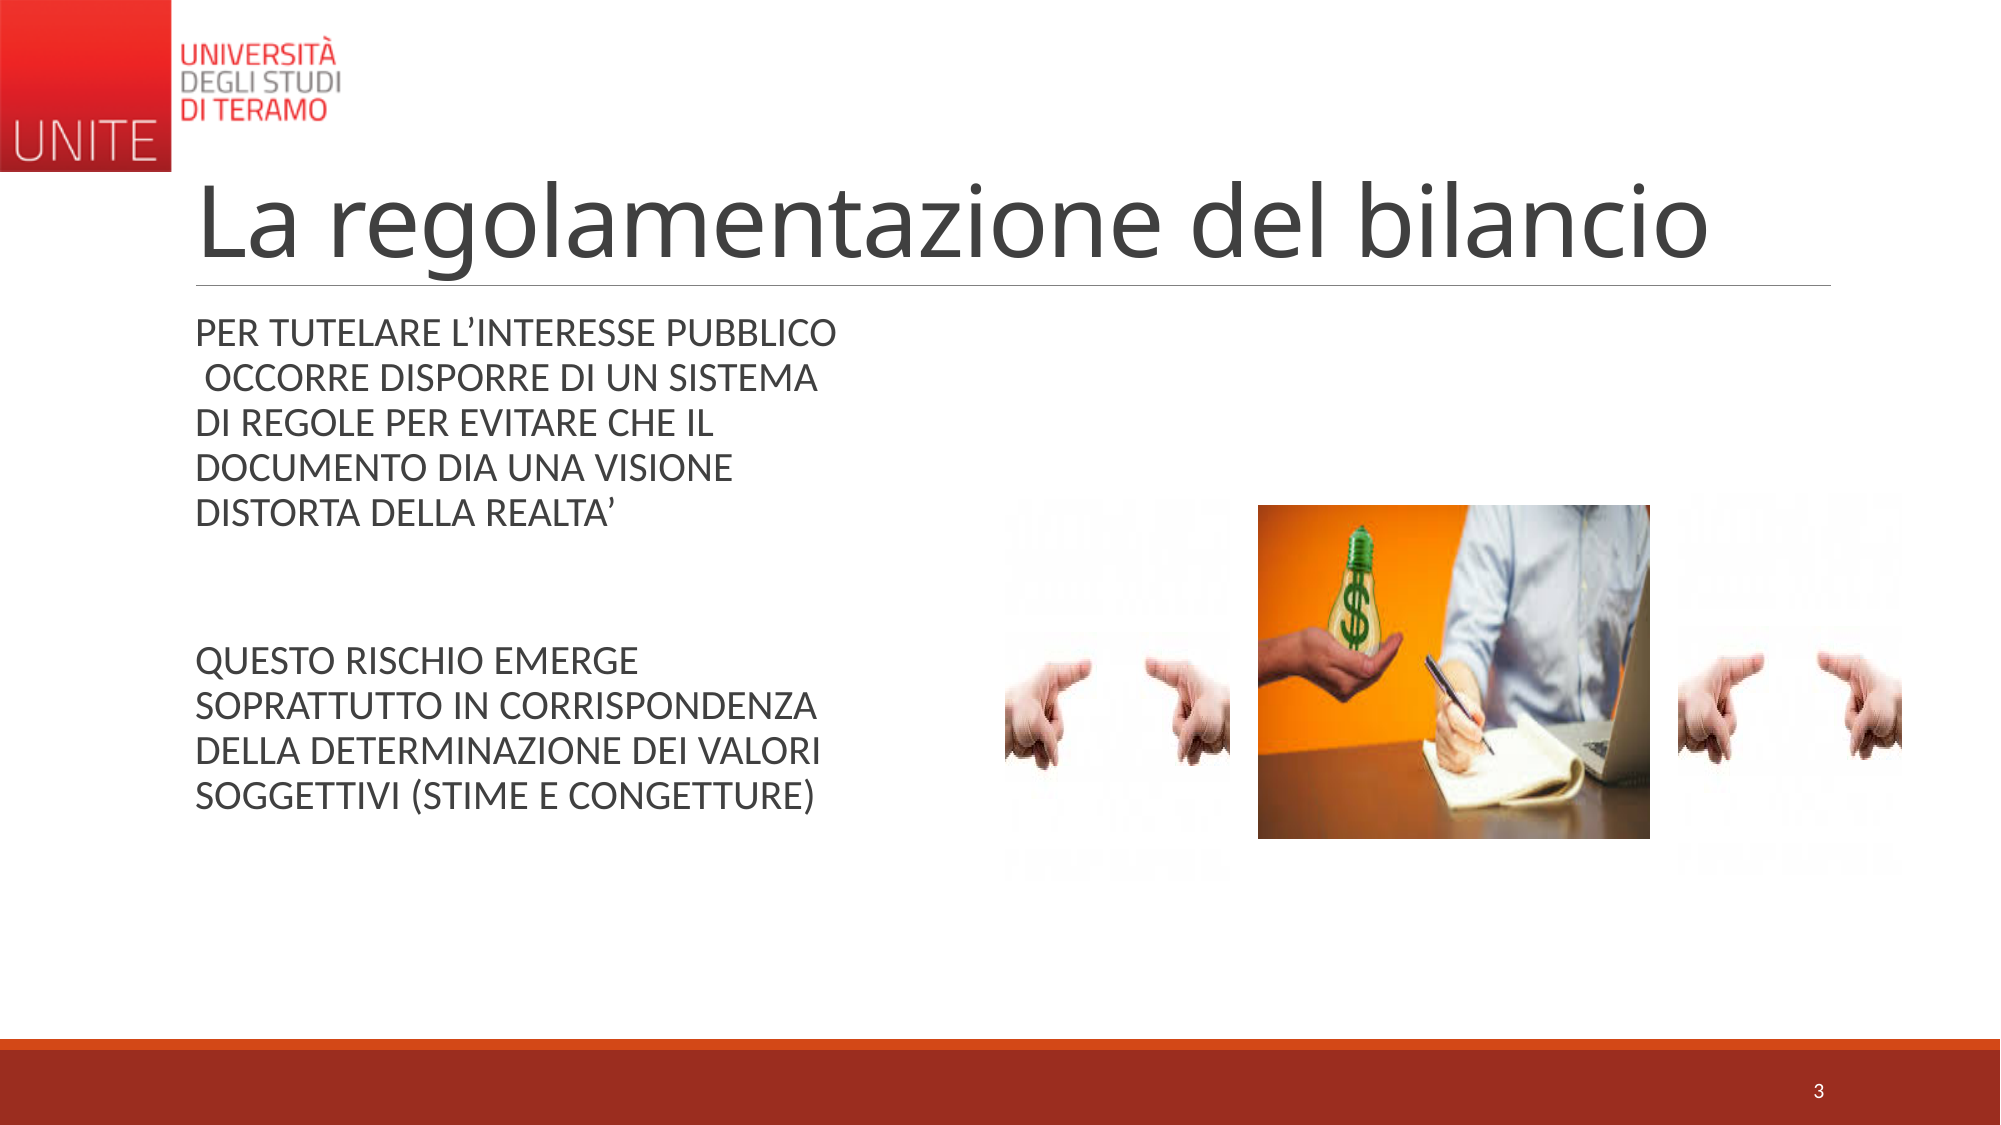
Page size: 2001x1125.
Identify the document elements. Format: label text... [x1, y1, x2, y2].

picture [1677, 493, 1903, 876]
slide_number 3 [1624, 1059, 1840, 1120]
title La regolamentazione del bilancio [180, 47, 1830, 285]
picture [1004, 499, 1231, 882]
list PER TUTELARE L’INTERESSE PUBBLICO OCCORRE DISPORRE DI UN SISTEMA DI REGOLE PER EVITARE CHE IL DOCUMENTO DIA UNA VISIONE DISTORTA DELLA REALTA’ QUESTO RISCHIO EMERGE SOPRATTUTTO IN CORRISPONDENZA DELLA DETERMINAZIONE DEI VALORI SOGGETTIVI (STIME E CONGETTURE) [180, 302, 846, 963]
picture [0, 0, 345, 173]
picture [1257, 505, 1651, 840]
